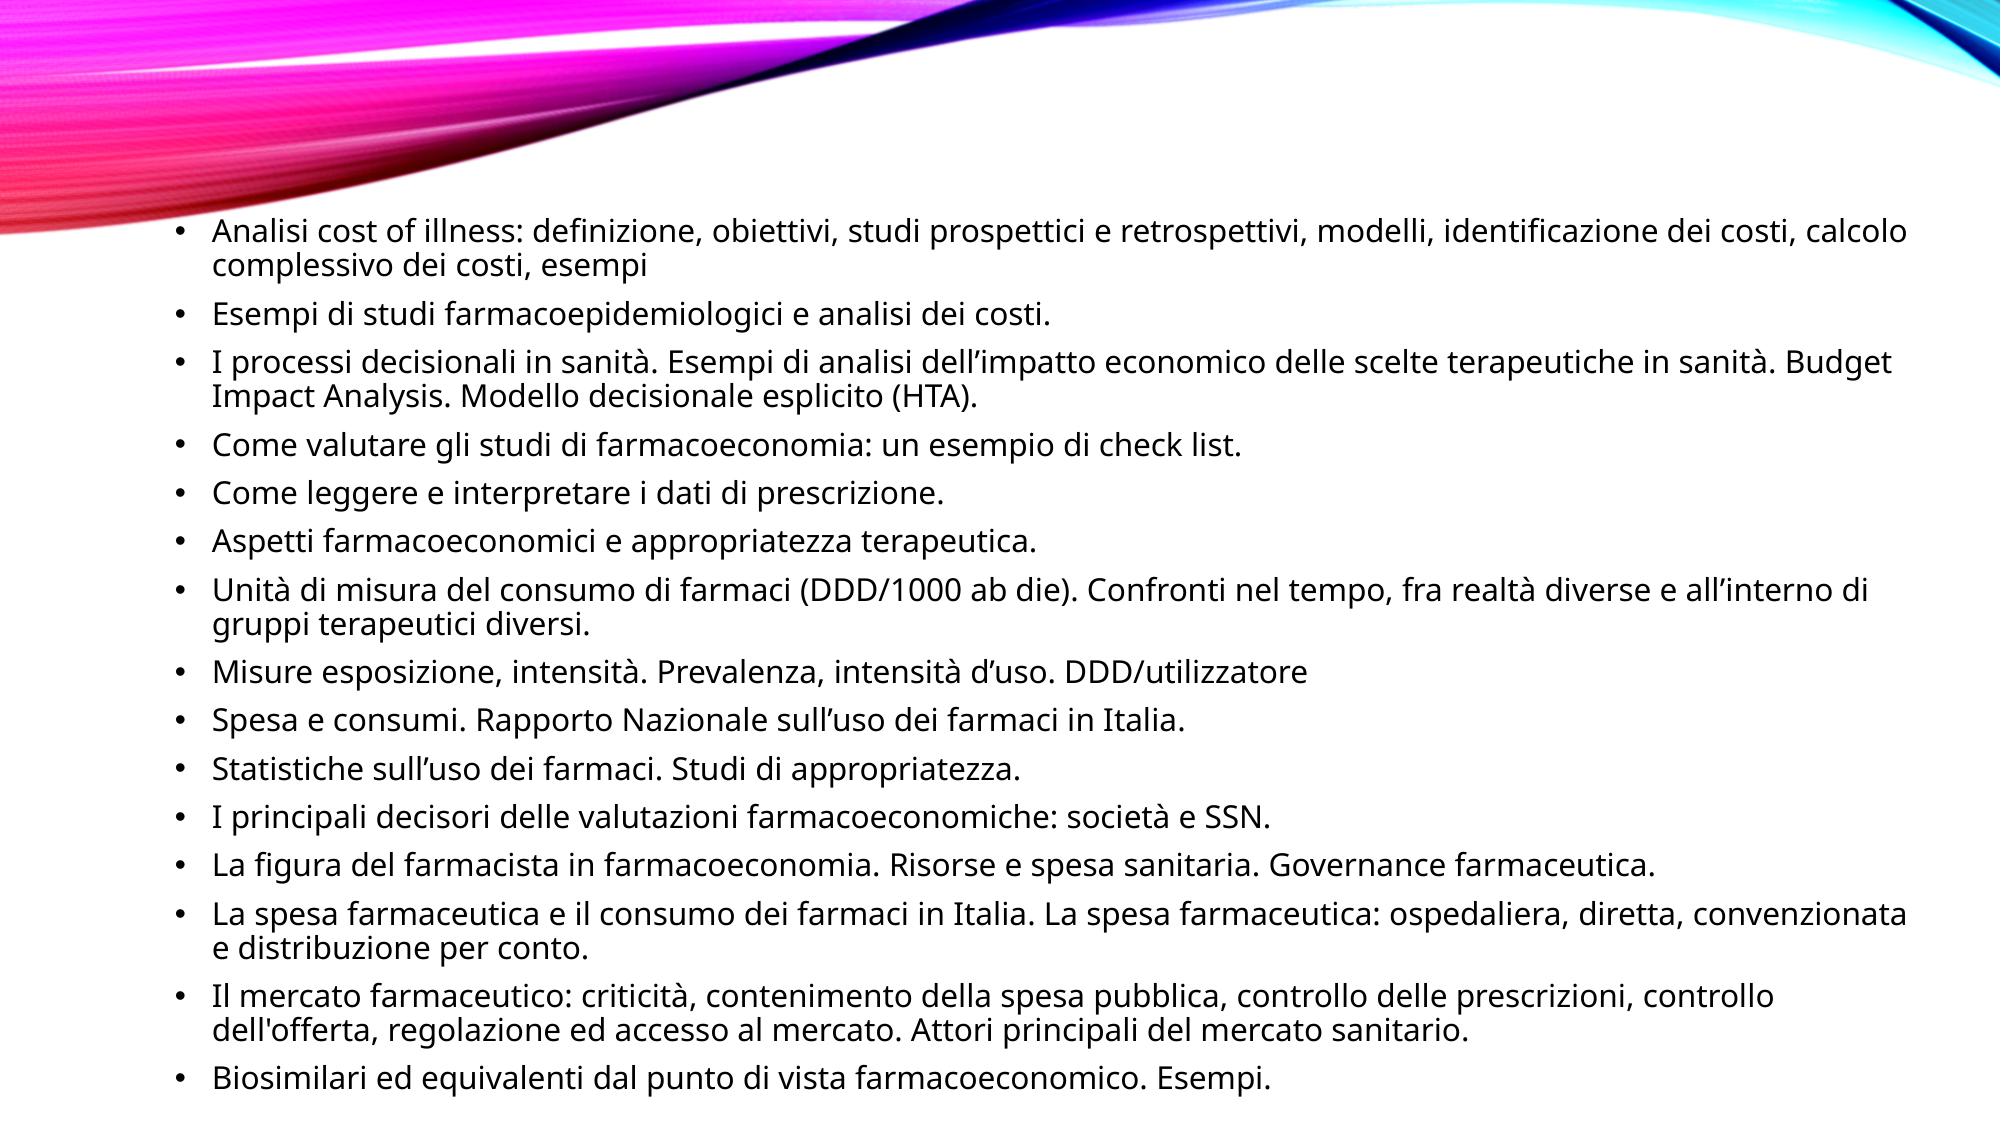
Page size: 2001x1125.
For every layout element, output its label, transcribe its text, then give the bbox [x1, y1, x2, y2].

list Analisi cost of illness: definizione, obiettivi, studi prospettici e retrospettivi, modelli, identificazione dei costi, calcolo complessivo dei costi, esempi Esempi di studi farmacoepidemiologici e analisi dei costi. I processi decisionali in sanità. Esempi di analisi dell’impatto economico delle scelte terapeutiche in sanità. Budget Impact Analysis. Modello decisionale esplicito (HTA). Come valutare gli studi di farmacoeconomia: un esempio di check list. Come leggere e interpretare i dati di prescrizione. Aspetti farmacoeconomici e appropriatezza terapeutica. Unità di misura del consumo di farmaci (DDD/1000 ab die). Confronti nel tempo, fra realtà diverse e all’interno di gruppi terapeutici diversi. Misure esposizione, intensità. Prevalenza, intensità d’uso. DDD/utilizzatore Spesa e consumi. Rapporto Nazionale sull’uso dei farmaci in Italia. Statistiche sull’uso dei farmaci. Studi di appropriatezza. I principali decisori delle valutazioni farmacoeconomiche: società e SSN. La figura del farmacista in farmacoeconomia. Risorse e spesa sanitaria. Governance farmaceutica. La spesa farmaceutica e il consumo dei farmaci in Italia. La spesa farmaceutica: ospedaliera, diretta, convenzionata e distribuzione per conto. Il mercato farmaceutico: criticità, contenimento della spesa pubblica, controllo delle prescrizioni, controllo dell'offerta, regolazione ed accesso al mercato. Attori principali del mercato sanitario. Biosimilari ed equivalenti dal punto di vista farmacoeconomico. Esempi. [159, 208, 1935, 1111]
picture [1890, 0, 2000, 75]
picture [0, 0, 2000, 237]
picture [1910, 0, 2000, 45]
